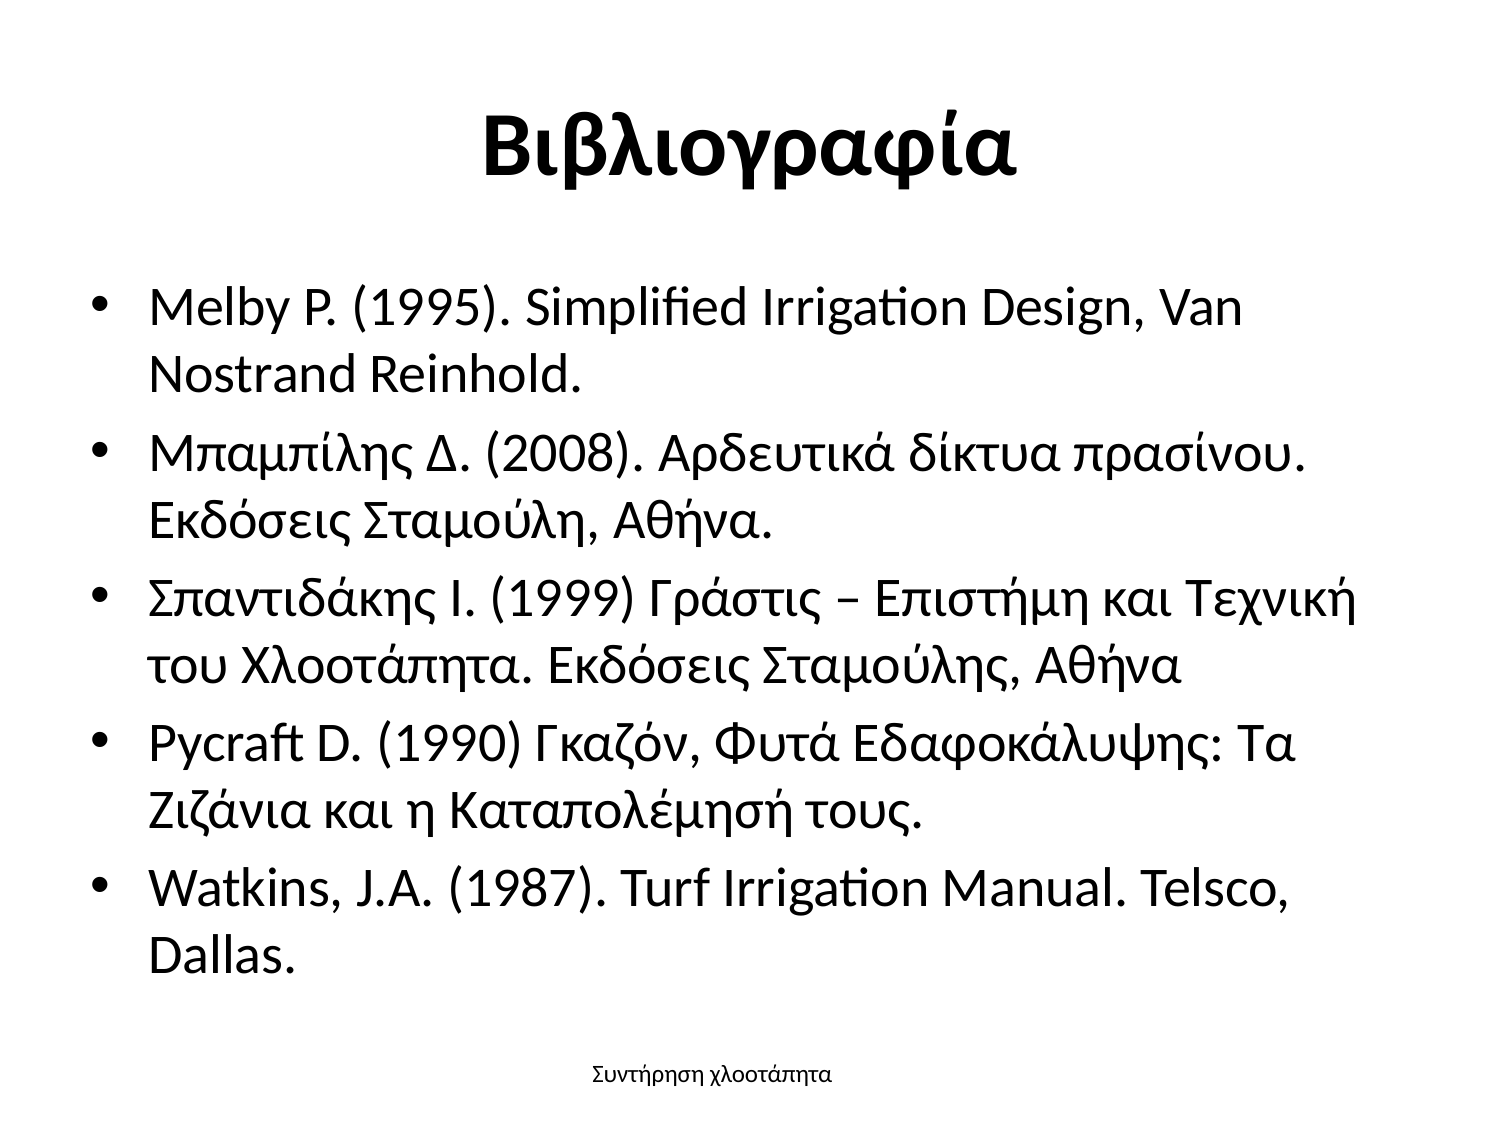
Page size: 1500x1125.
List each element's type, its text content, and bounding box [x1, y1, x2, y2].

list Melby P. (1995). Simplified Irrigation Design, Van Nostrand Reinhold. Μπαμπίλης Δ. (2008). Αρδευτικά δίκτυα πρασίνου. Εκδόσεις Σταμούλη, Αθήνα. Σπαντιδάκης Ι. (1999) Γράστις – Επιστήμη και Τεχνική του Χλοοτάπητα. Εκδόσεις Σταµούλης, Αθήνα Pycraft D. (1990) Γκαζόν, Φυτά Εδαφοκάλυψης: Τα Ζιζάνια και η Καταπολέμησή τους. Watkins, J.A. (1987). Turf Irrigation Manual. Telsco, Dallas. [75, 262, 1425, 1005]
title Βιβλιογραφία [75, 45, 1425, 233]
